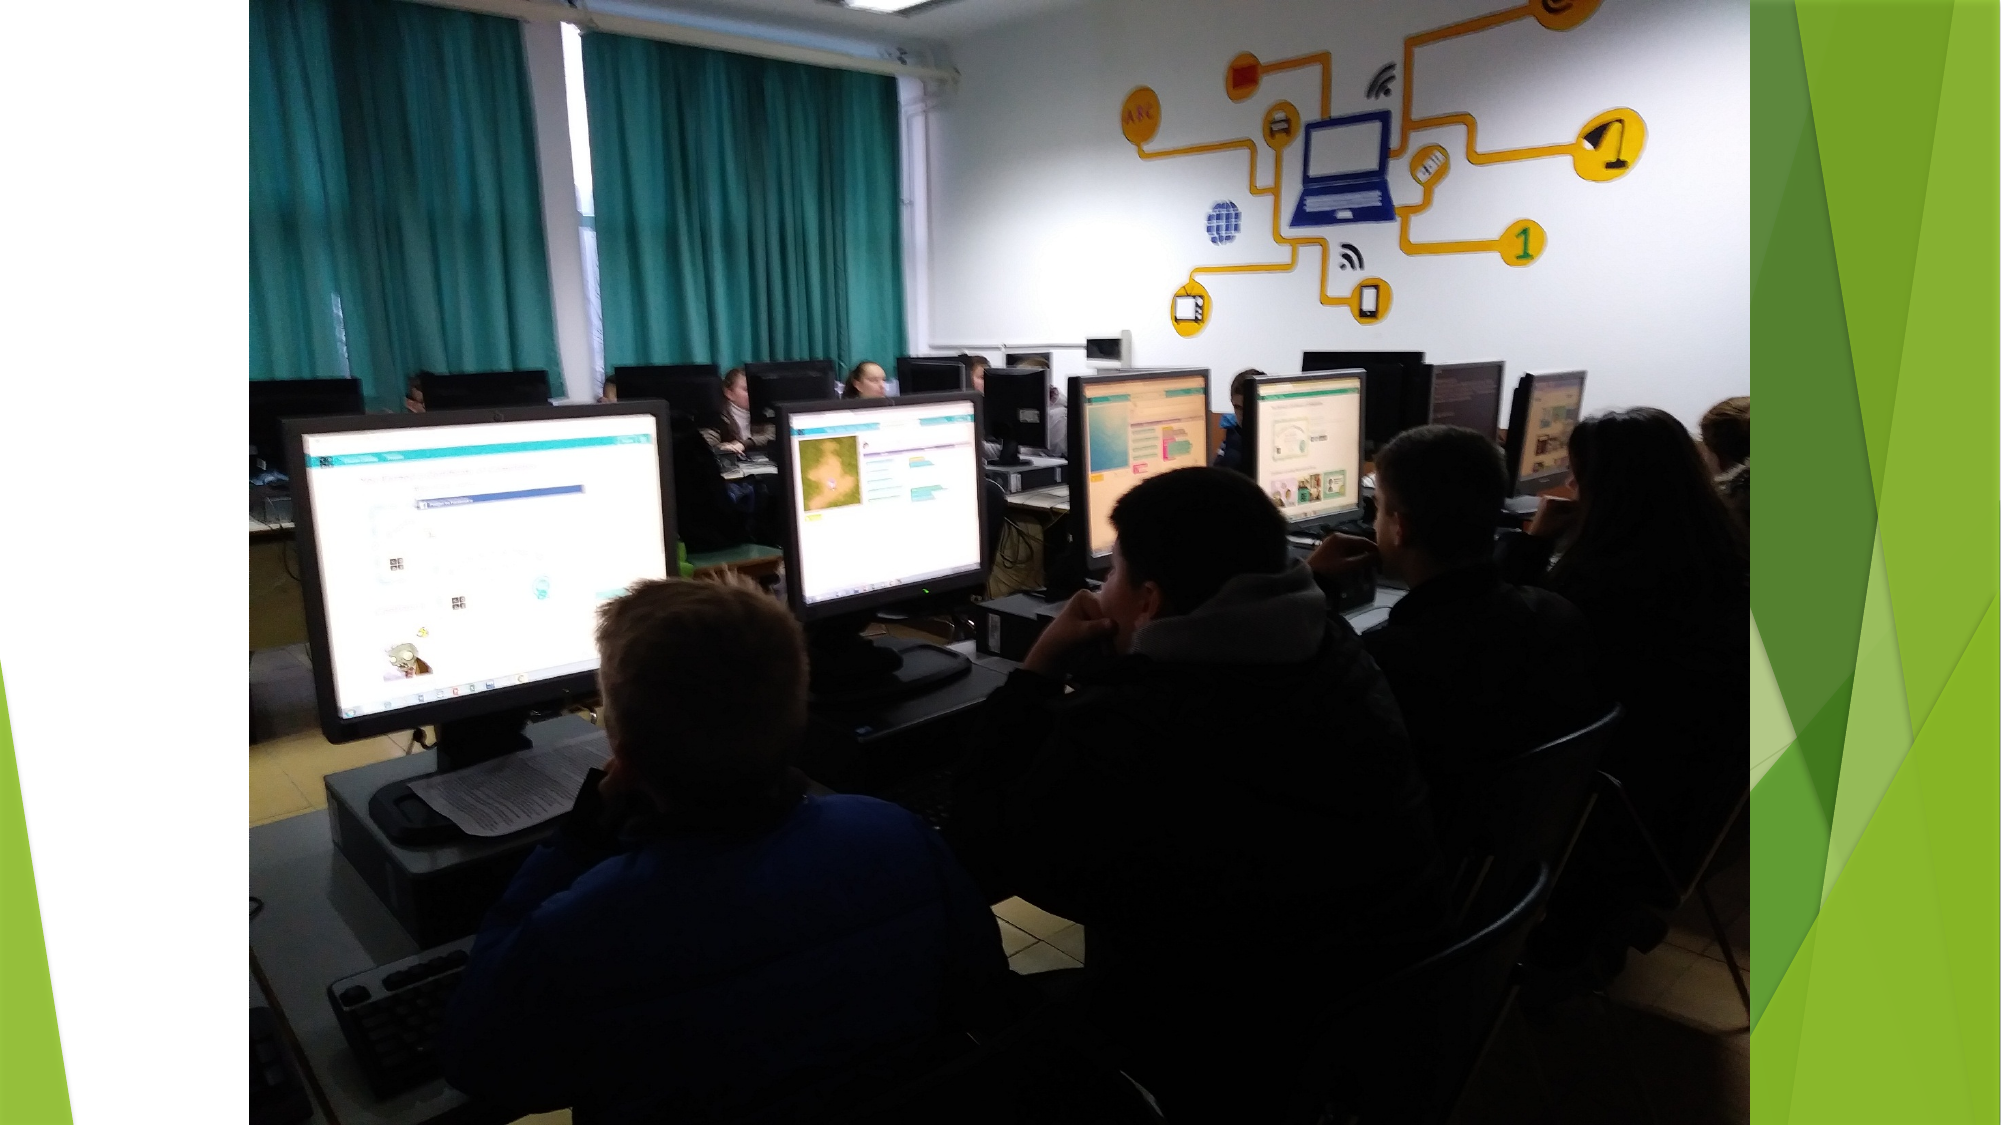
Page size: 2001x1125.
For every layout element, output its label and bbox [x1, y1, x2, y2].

picture [249, 0, 1751, 1125]
